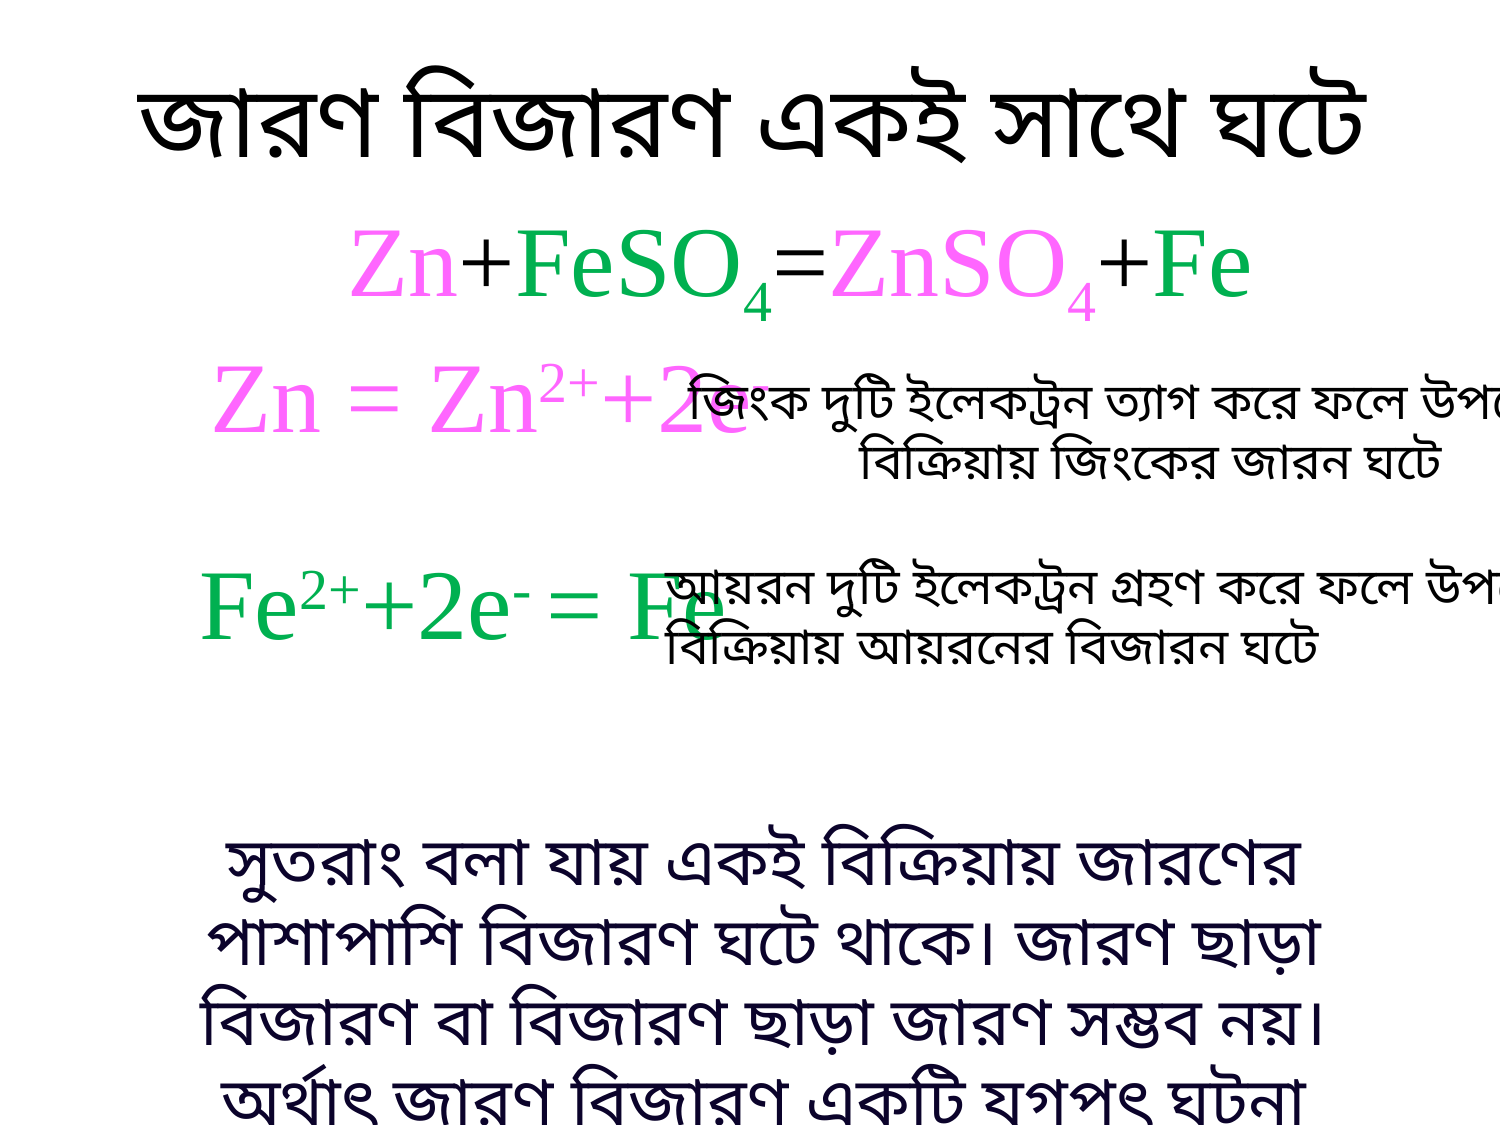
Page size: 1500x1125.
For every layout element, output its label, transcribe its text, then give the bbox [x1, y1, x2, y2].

text_box Zn+FeSO4=ZnSO4+Fe [333, 188, 1268, 340]
text_box জিংক দুটি ইলেকট্রন ত্যাগ করে ফলে উপরোক্ত বিক্রিয়ায় জিংকের জারন ঘটে [673, 362, 1500, 498]
title জারণ বিজারণ একই সাথে ঘটে [77, 48, 1428, 188]
text_box Zn = Zn2++2e- [195, 324, 786, 460]
text_box আয়রন দুটি ইলেকট্রন গ্রহণ করে ফলে উপরোক্ত বিক্রিয়ায় আয়রনের বিজারন ঘটে [651, 546, 1500, 682]
text_box সুতরাং বলা যায় একই বিক্রিয়ায় জারণের পাশাপাশি বিজারণ ঘটে থাকে। জারণ ছাড়া বিজারণ বা বিজারণ ছাড়া জারণ সম্ভব নয়। অর্থাৎ জারণ বিজারণ একটি যুগপৎ ঘটনা [126, 811, 1402, 1125]
text_box Fe2++2e- = Fe [184, 531, 743, 667]
